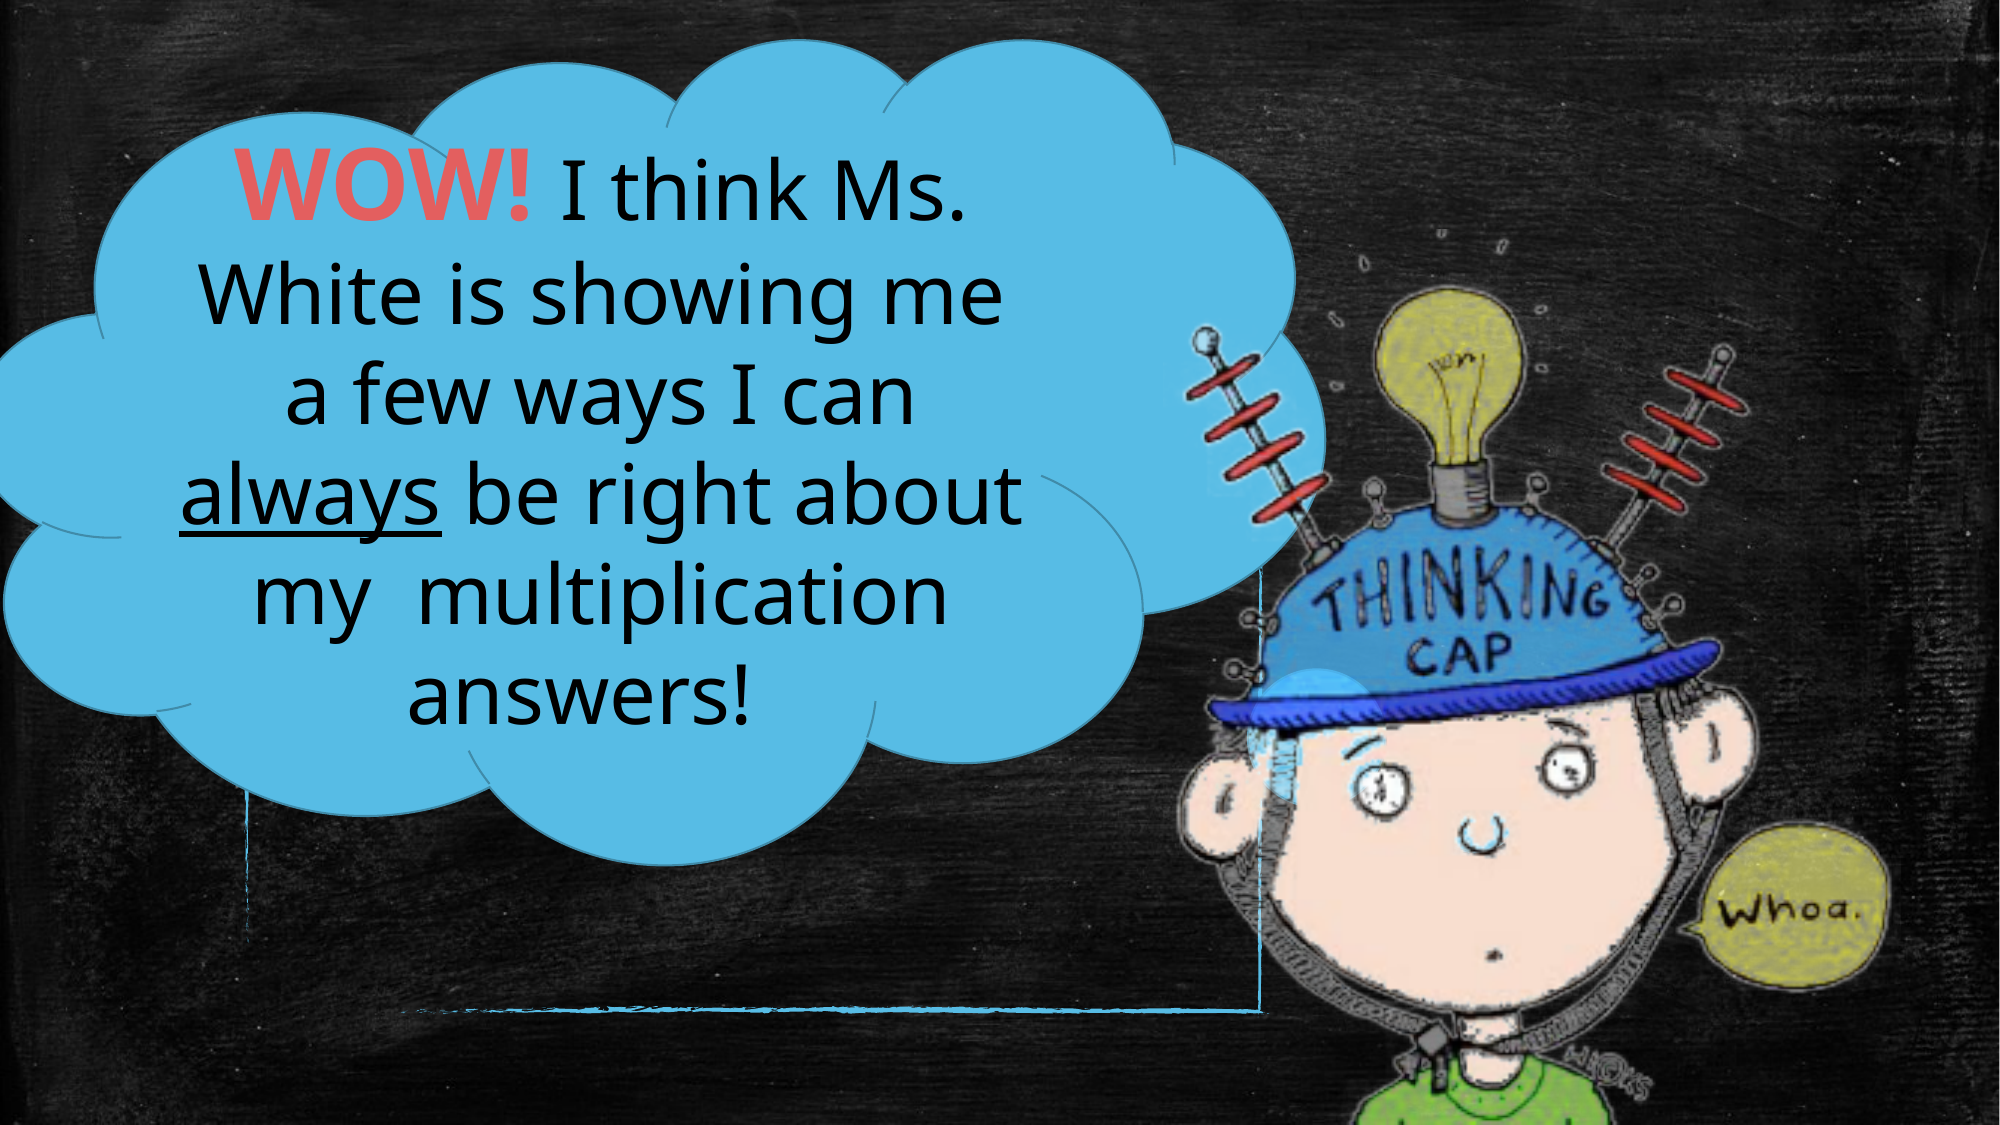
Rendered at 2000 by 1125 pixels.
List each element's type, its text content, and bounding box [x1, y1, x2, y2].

picture [1163, 229, 1901, 1125]
text_box WOW! I think Ms. White is showing me a few ways I can always be right about my multiplication answers! [0, 39, 1286, 867]
